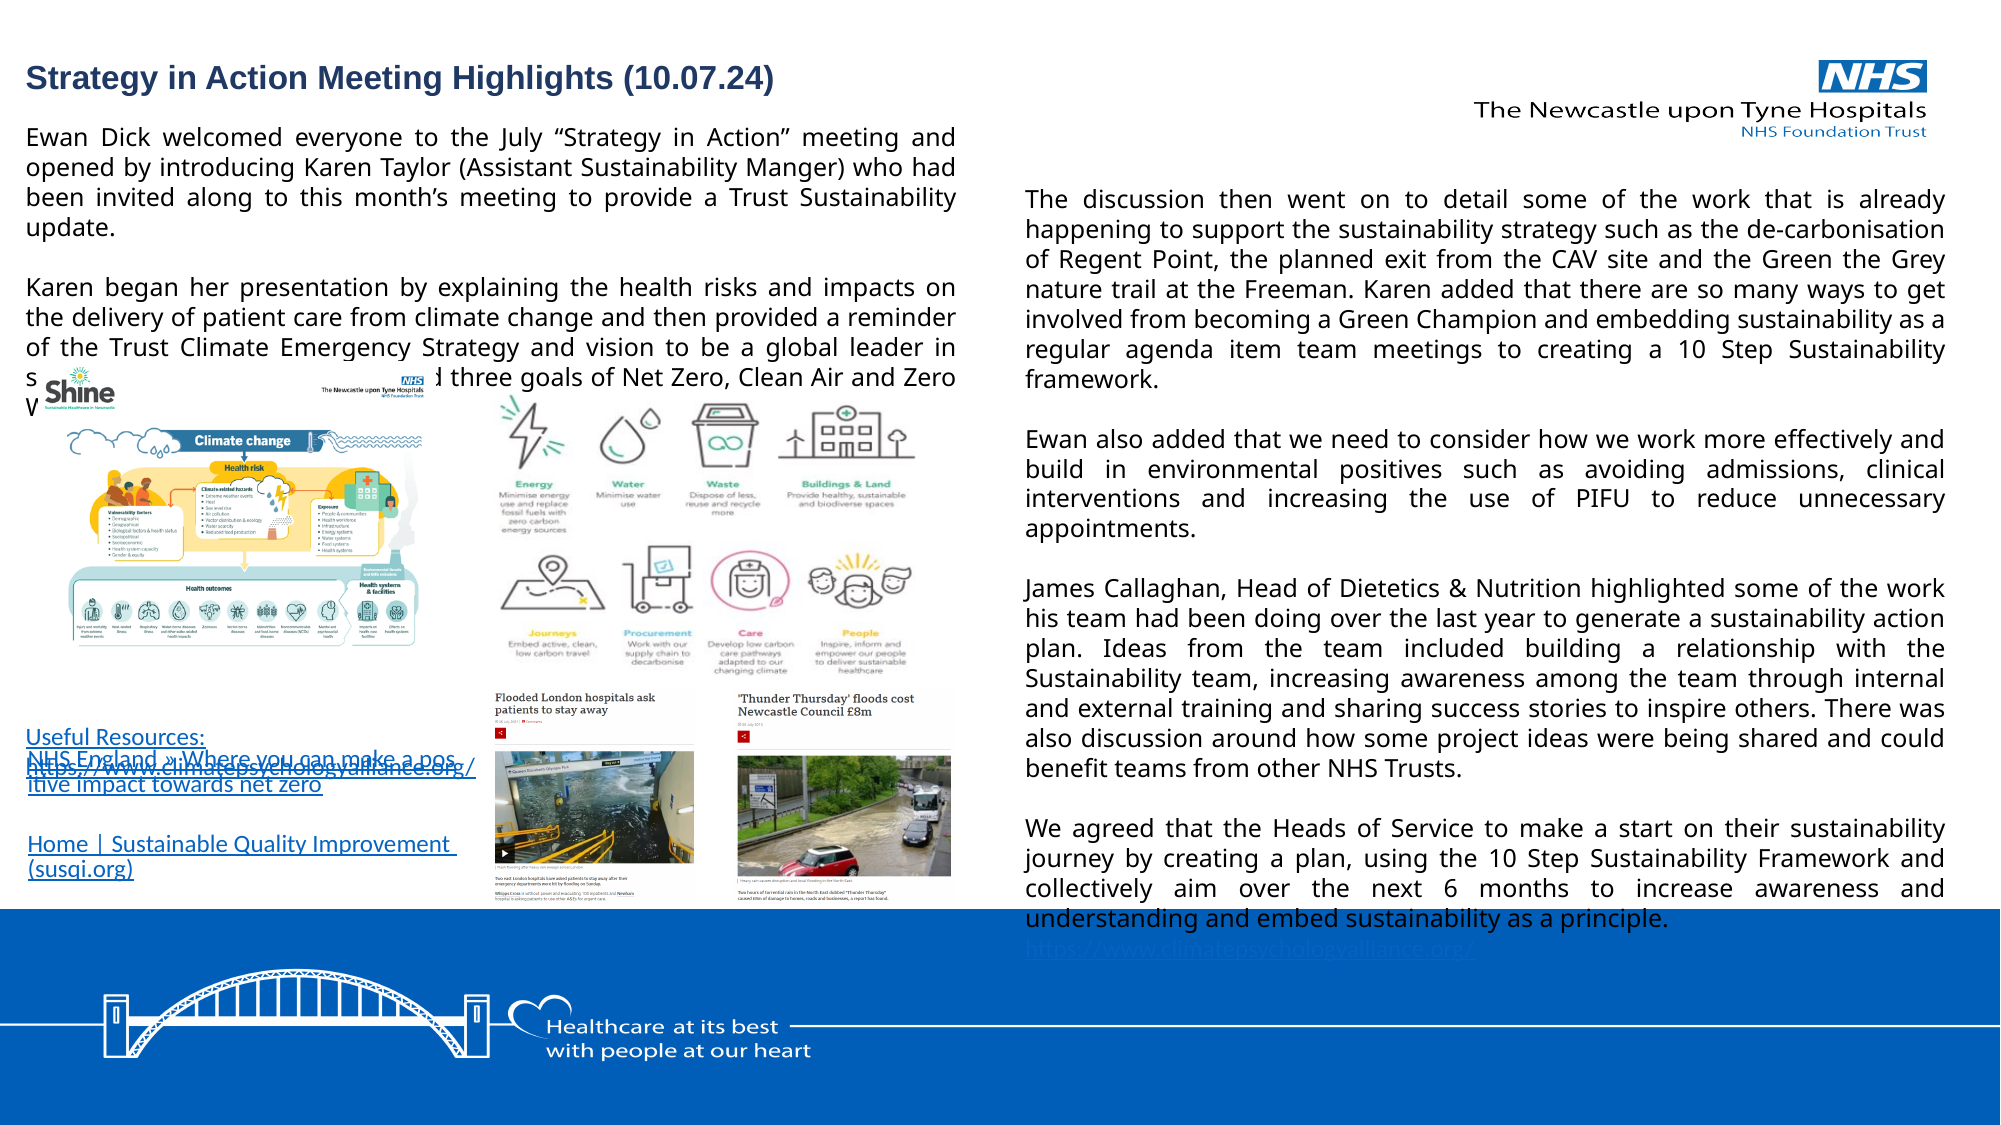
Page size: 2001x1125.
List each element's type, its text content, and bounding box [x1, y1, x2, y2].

picture [491, 393, 918, 676]
picture [38, 361, 436, 660]
picture [491, 689, 697, 904]
picture [0, 927, 2000, 1114]
text_box Strategy in Action Meeting Highlights (10.07.24) [10, 48, 1011, 104]
text_box The discussion then went on to detail some of the work that is already happening to support the sustainability strategy such as the de-carbonisation of Regent Point, the planned exit from the CAV site and the Green the Grey nature trail at the Freeman. Karen added that there are so many ways to get involved from becoming a Green Champion and embedding sustainability as a regular agenda item team meetings to creating a 10 Step Sustainability framework. Ewan also added that we need to consider how we work more effectively and build in environmental positives such as avoiding admissions, clinical interventions and increasing the use of PIFU to reduce unnecessary appointments. James Callaghan, Head of Dietetics & Nutrition highlighted some of the work his team had been doing over the last year to generate a sustainability action plan. Ideas from the team included building a relationship with the Sustainability team, increasing awareness among the team through internal and external training and sharing success stories to inspire others. There was also discussion around how some project ideas were being shared and could benefit teams from other NHS Trusts. We agreed that the Heads of Service to make a start on their sustainability journey by creating a plan, using the 10 Step Sustainability Framework and collectively aim over the next 6 months to increase awareness and understanding and embed sustainability as a principle. https://www.climatepsychologyalliance.org/ [1010, 176, 1962, 970]
picture [732, 689, 955, 904]
picture [1474, 60, 1927, 137]
text_box Ewan Dick welcomed everyone to the July “Strategy in Action” meeting and opened by introducing Karen Taylor (Assistant Sustainability Manger) who had been invited along to this month’s meeting to provide a Trust Sustainability update. Karen began her presentation by explaining the health risks and impacts on the delivery of patient care from climate change and then provided a reminder of the Trust Climate Emergency Strategy and vision to be a global leader in sustainable healthcare delivery and three goals of Net Zero, Clean Air and Zero Waste. Useful Resources: https://www.climatepsychologyalliance.org/ [10, 114, 973, 788]
text_box NHS England » Where you can make a positive impact towards net zero Home | Sustainable Quality Improvement (susqi.org) [12, 705, 474, 840]
